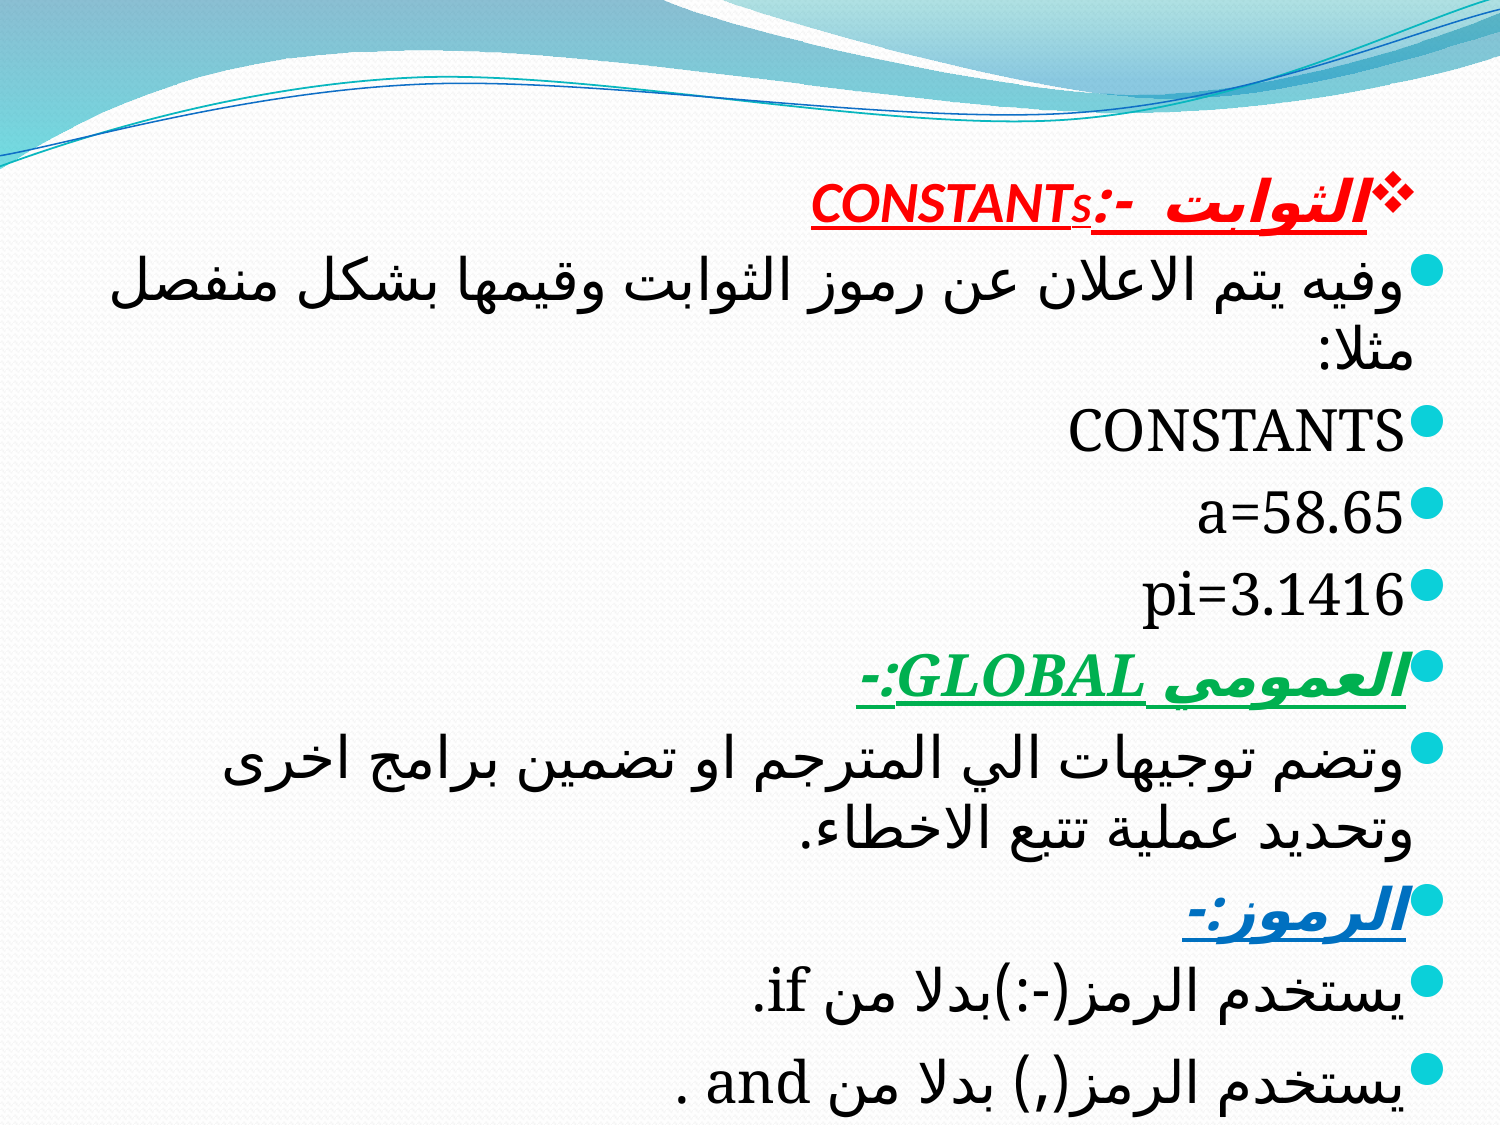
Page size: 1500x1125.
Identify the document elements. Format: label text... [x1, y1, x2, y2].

list وفيه يتم الاعلان عن رموز الثوابت وقيمها بشكل منفصل مثلا: CONSTANTS a=58.65 pi=3.1416 العمومي GLOBAL:- وتضم توجيهات الي المترجم او تضمين برامج اخرى وتحديد عملية تتبع الاخطاء. الرموز:- يستخدم الرمز(-:)بدلا من if. يستخدم الرمز(,) بدلا من and . . يستخدم الرمز(;) بدلا من or [75, 234, 1477, 1125]
title الثوابت -:CONSTANTS [70, 46, 1421, 235]
